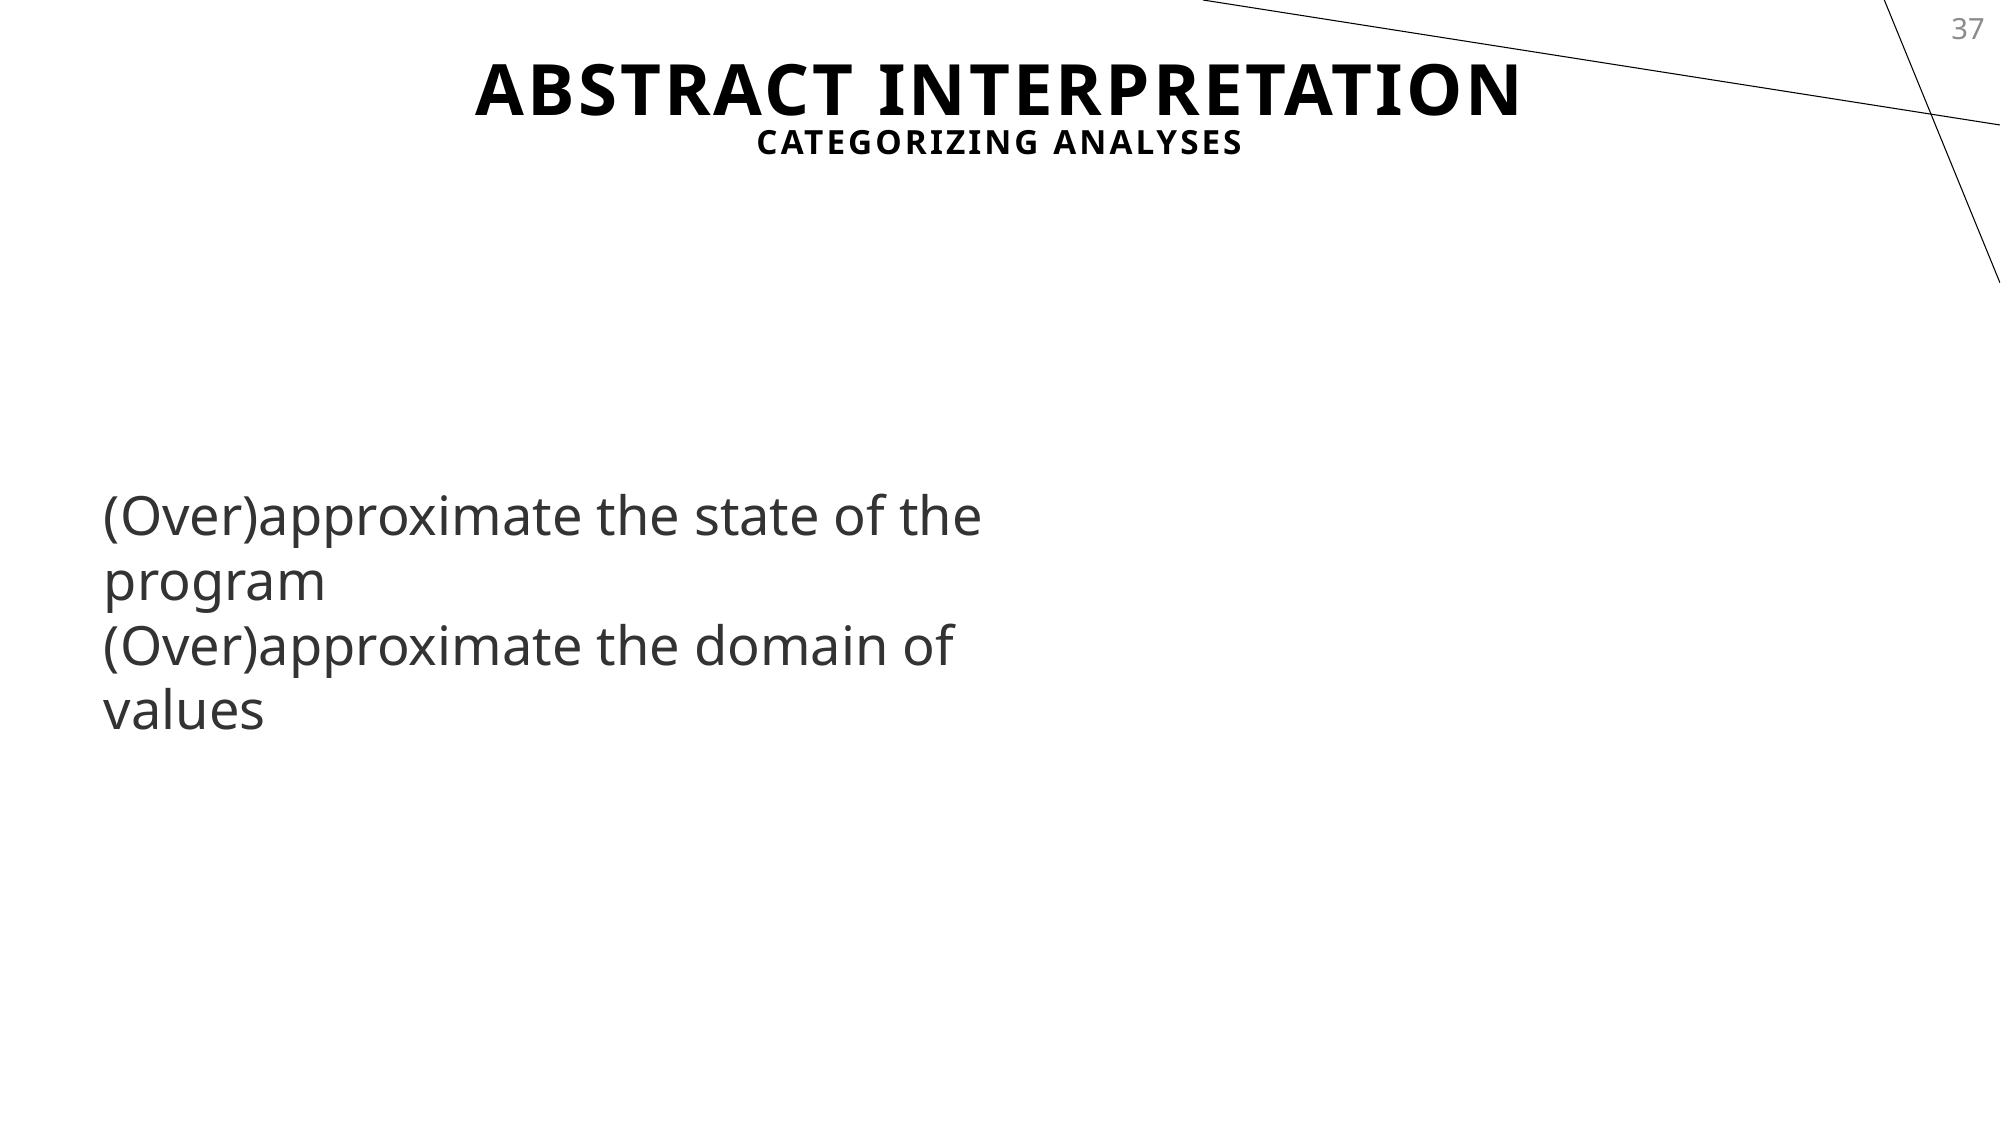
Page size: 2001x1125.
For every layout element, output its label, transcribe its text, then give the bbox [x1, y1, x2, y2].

text_box Categorizing Analyses [1, 34, 1998, 253]
slide_number 37 [1550, 0, 2000, 60]
title Abstract Interpretation [1, 0, 1550, 34]
text_box (Over)approximate the state of the program (Over)approximate the domain of values [89, 473, 1132, 799]
